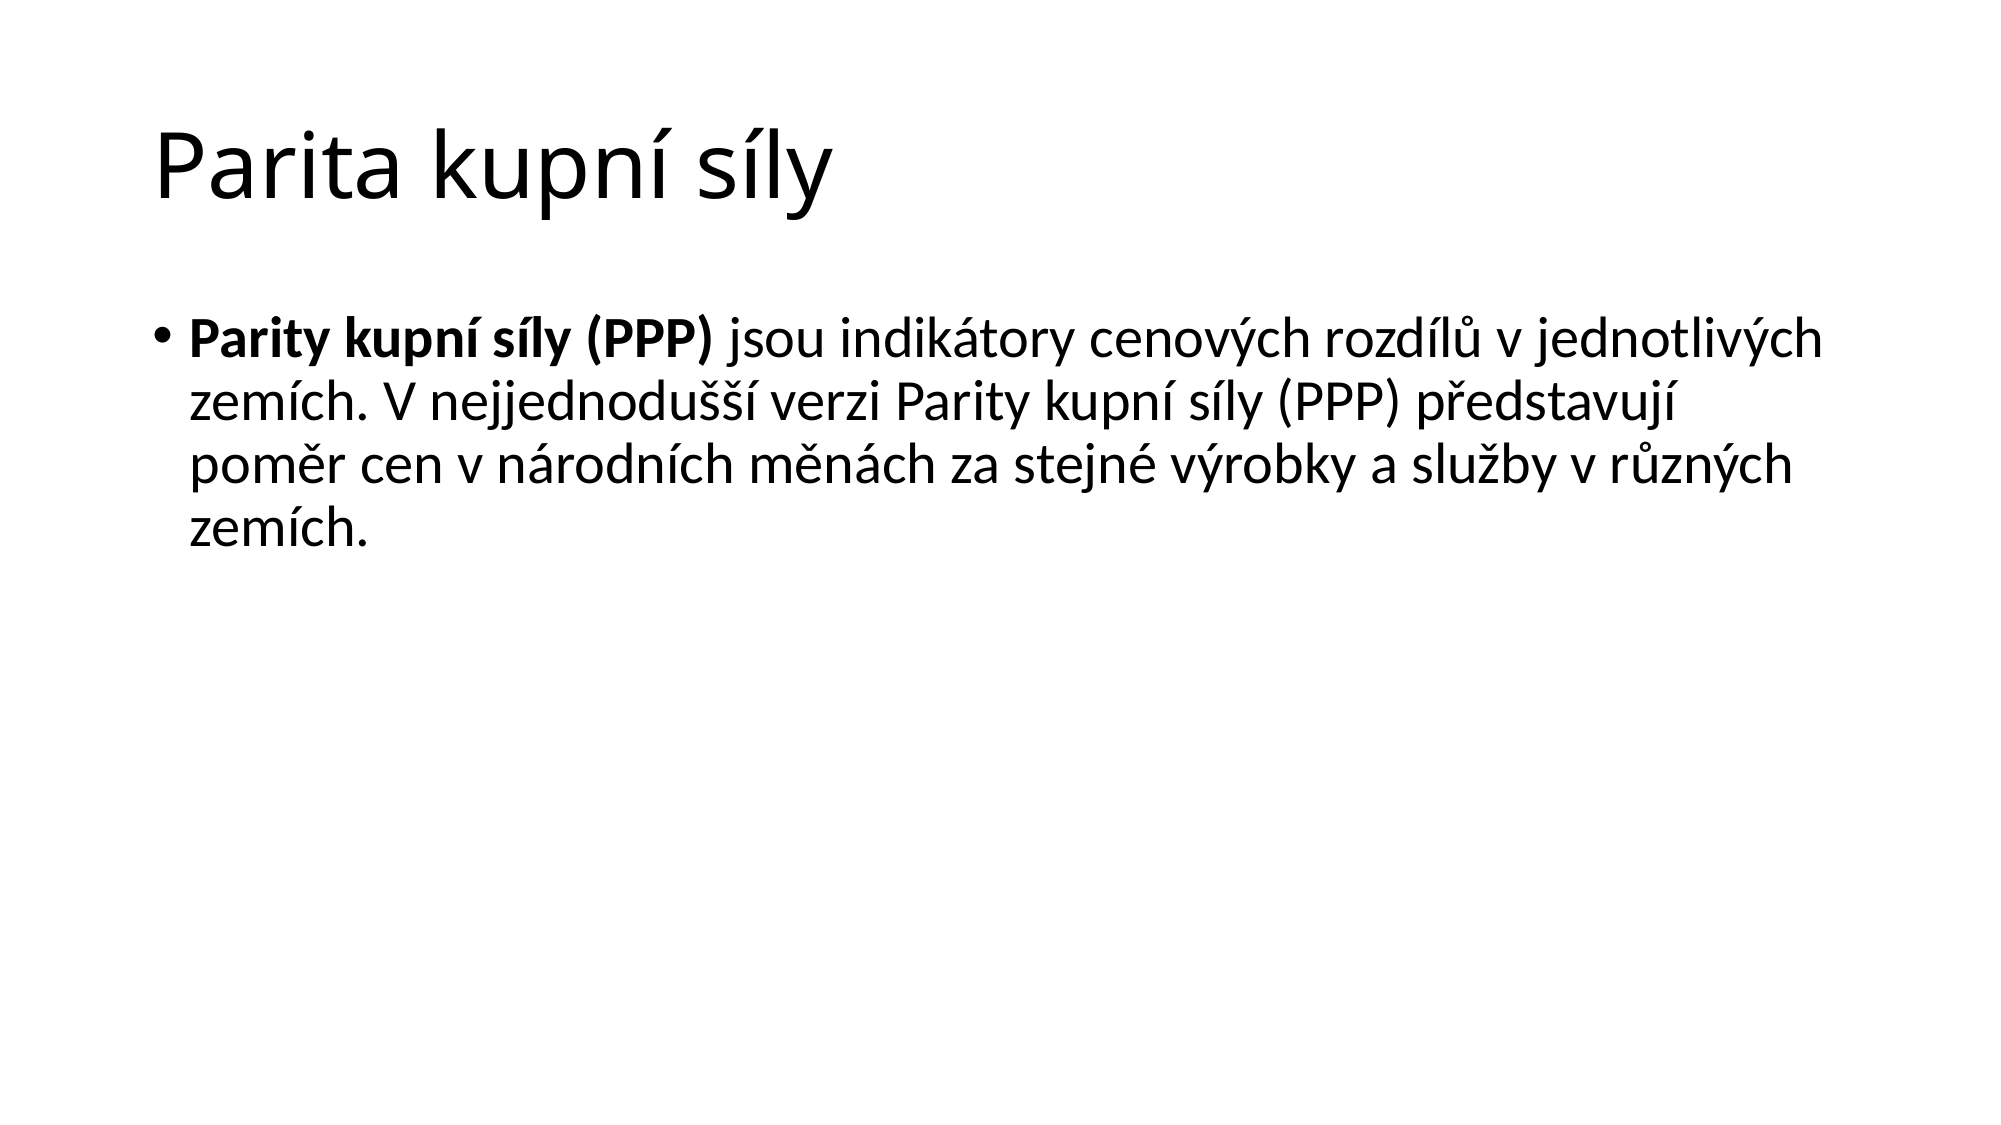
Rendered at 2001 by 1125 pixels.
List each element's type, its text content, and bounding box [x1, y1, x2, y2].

list Parity kupní síly (PPP) jsou indikátory cenových rozdílů v jednotlivých zemích. V nejjednodušší verzi Parity kupní síly (PPP) představují poměr cen v národních měnách za stejné výrobky a služby v různých zemích. [137, 299, 1863, 1014]
title Parita kupní síly [137, 59, 1863, 278]
